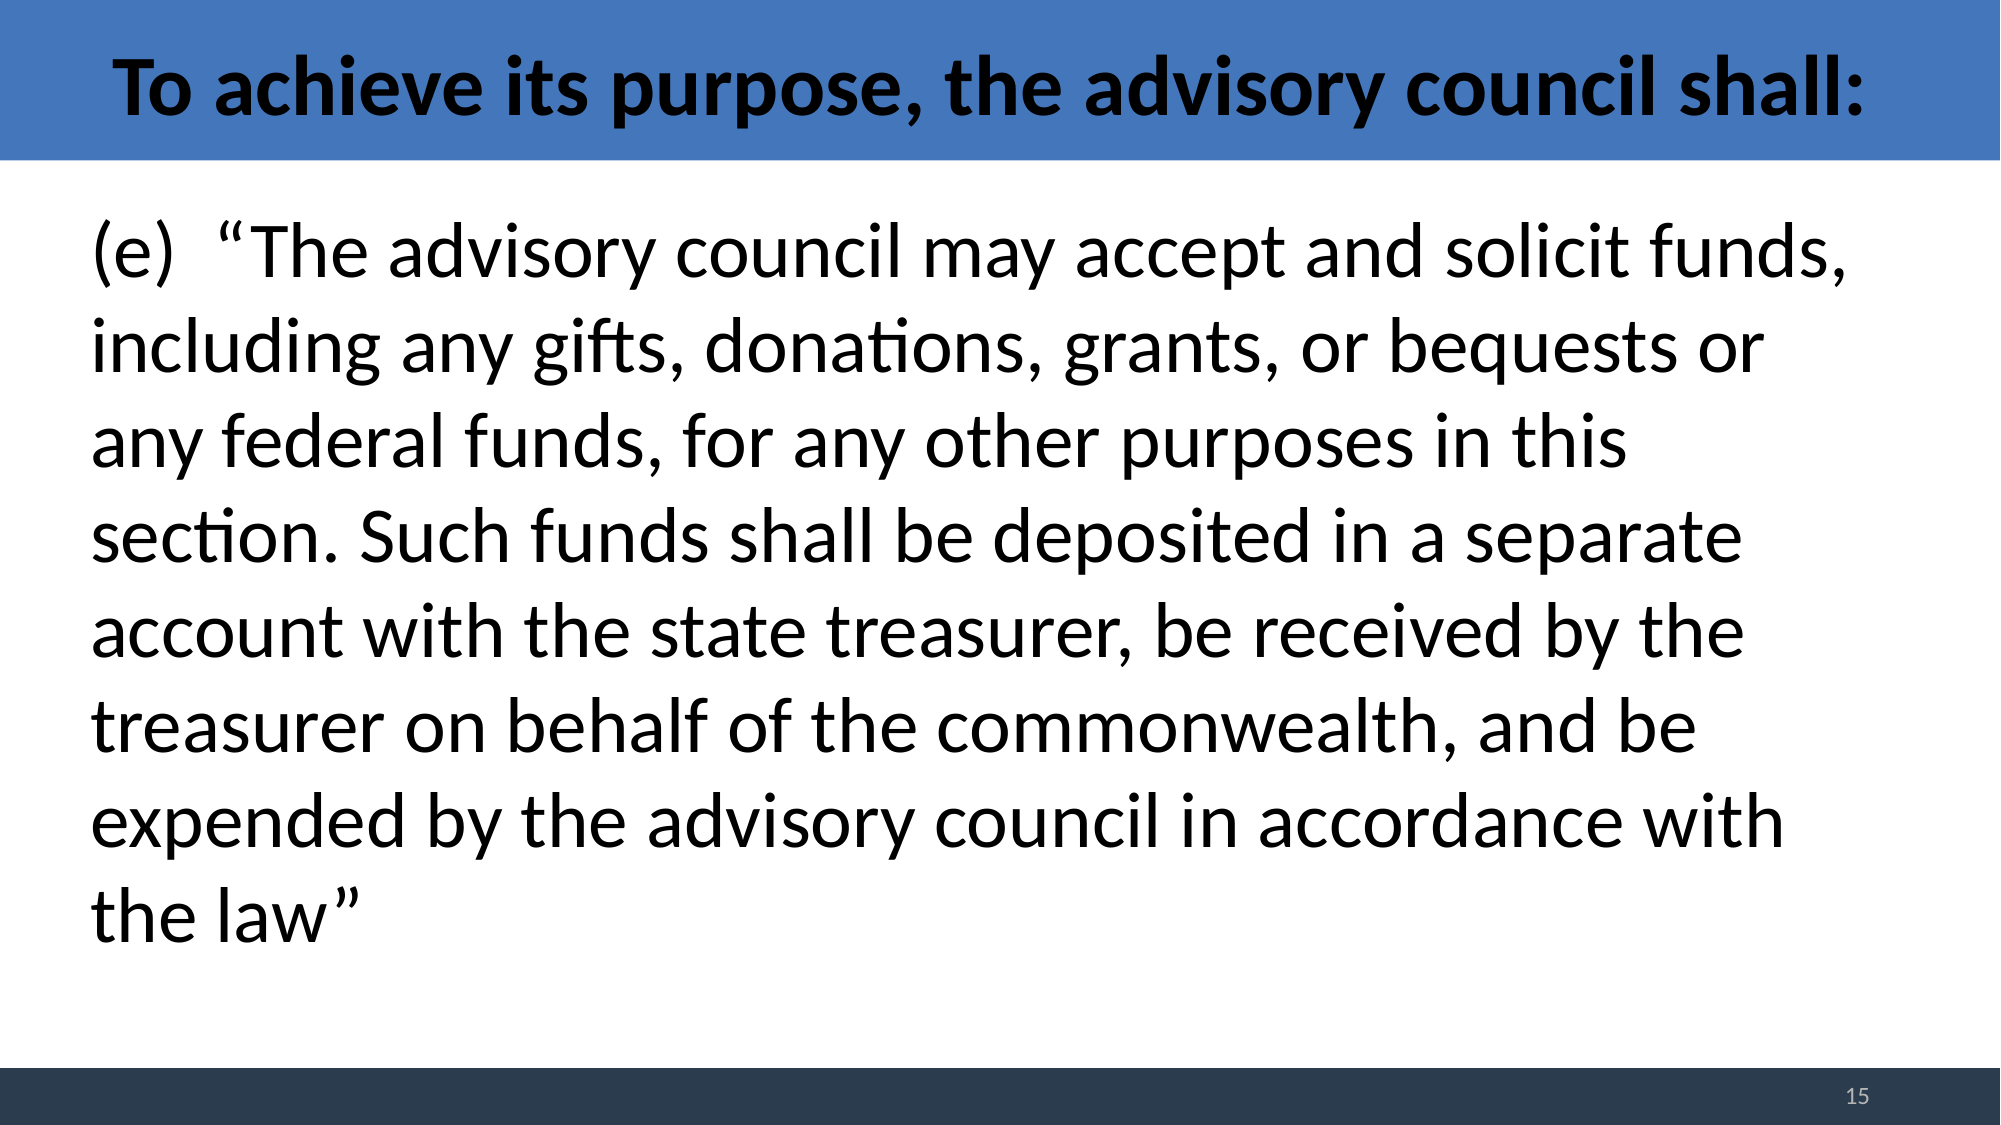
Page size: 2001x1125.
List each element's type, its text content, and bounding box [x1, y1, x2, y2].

list (e) “The advisory council may accept and solicit funds, including any gifts, donations, grants, or bequests or any federal funds, for any other purposes in this section. Such funds shall be deposited in a separate account with the state treasurer, be received by the treasurer on behalf of the commonwealth, and be expended by the advisory council in accordance with the law” [75, 190, 1900, 1005]
slide_number 15 [1436, 1065, 1886, 1125]
title To achieve its purpose, the advisory council shall: [97, 9, 1898, 153]
